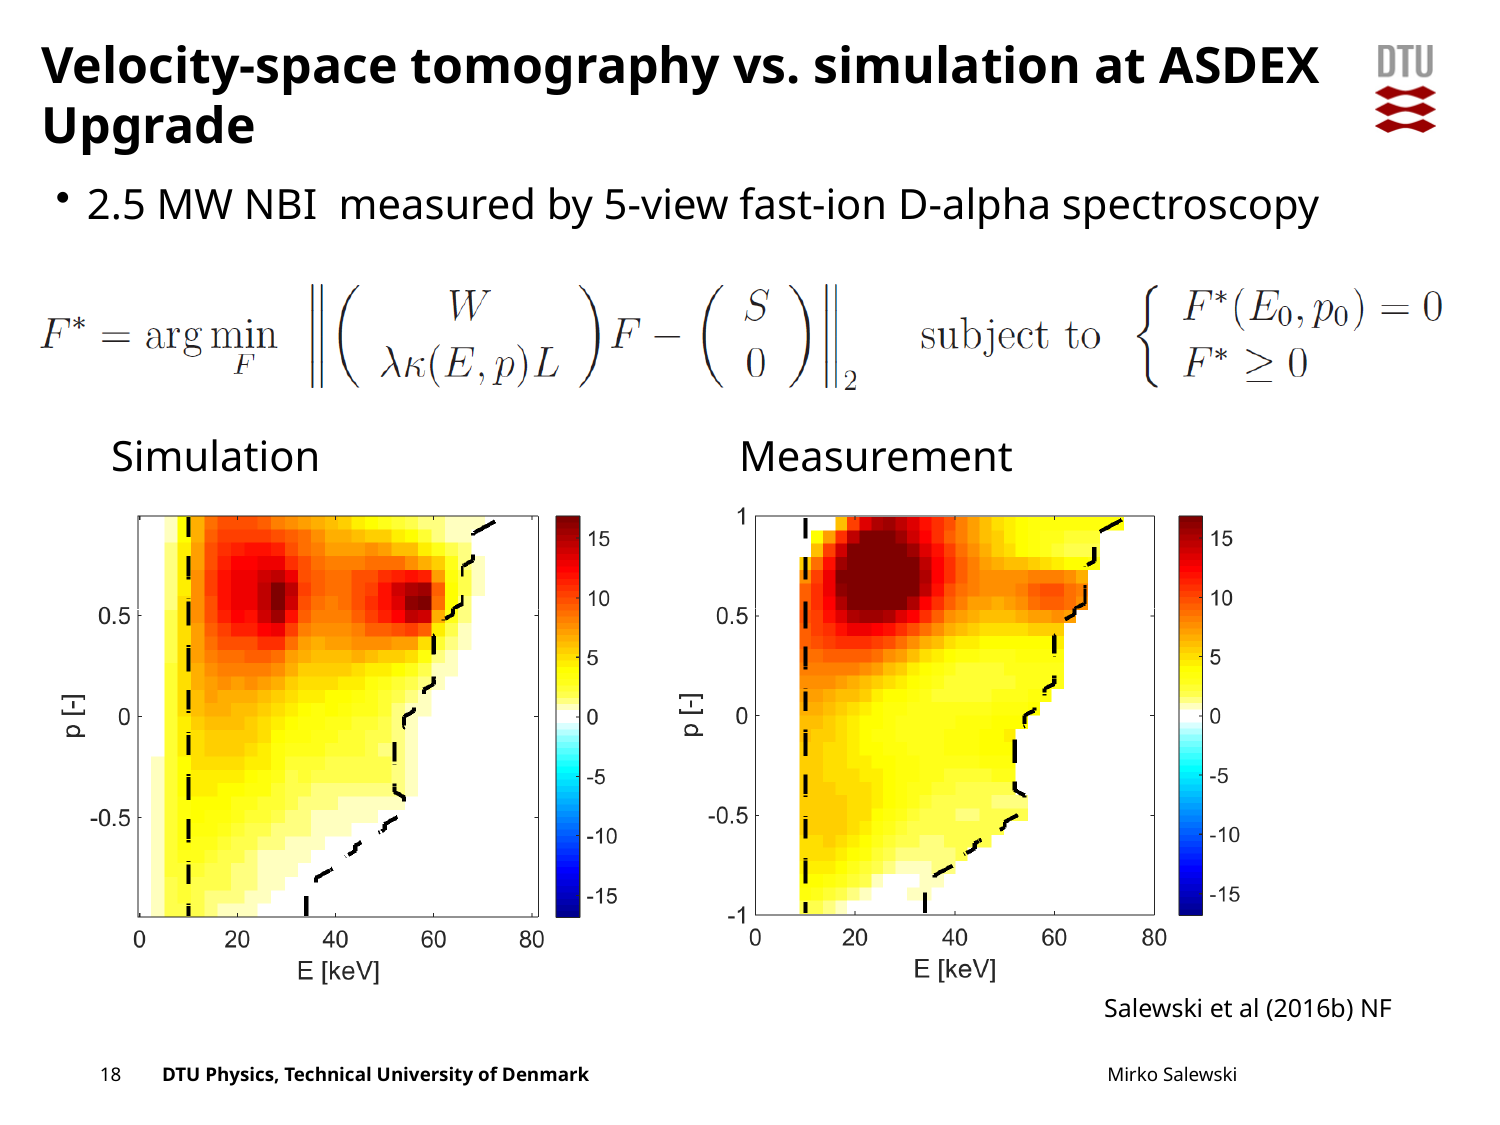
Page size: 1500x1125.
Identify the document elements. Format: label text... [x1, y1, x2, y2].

list 2.5 MW NBI measured by 5-view fast-ion D-alpha spectroscopy [55, 177, 1437, 266]
picture [1375, 45, 1436, 133]
title Velocity-space tomography vs. simulation at ASDEX Upgrade [41, 66, 1365, 154]
text_box Measurement [739, 429, 1069, 476]
footer Mirko Salewski [891, 1062, 1238, 1113]
picture [28, 267, 1454, 398]
text_box Salewski et al (2016b) NF [1089, 985, 1454, 1031]
slide_number 18 [99, 1062, 151, 1113]
picture [21, 478, 1318, 986]
text_box Simulation [111, 429, 374, 476]
